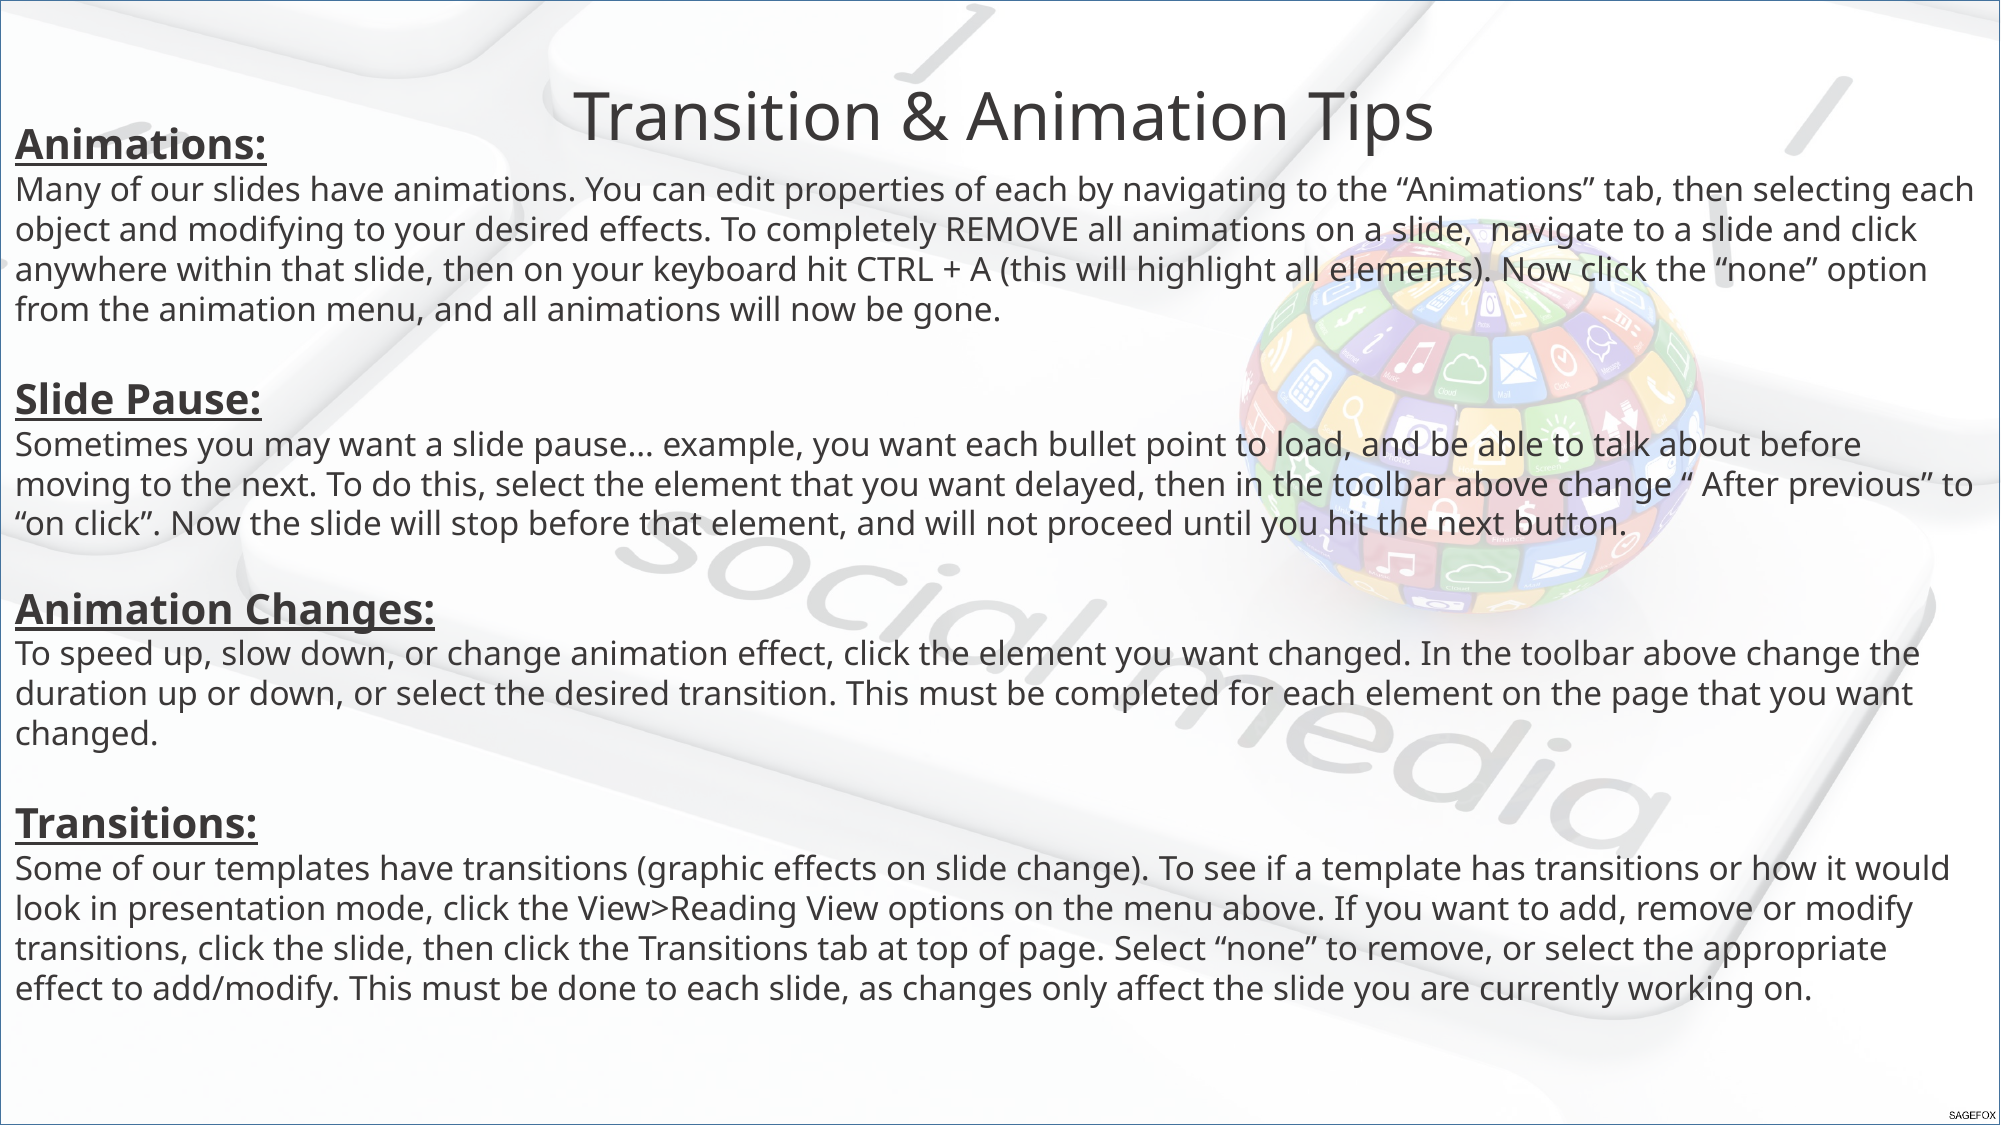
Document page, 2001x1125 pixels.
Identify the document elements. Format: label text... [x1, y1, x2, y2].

text_box Animations: Many of our slides have animations. You can edit properties of each by navigating to the “Animations” tab, then selecting each object and modifying to your desired effects. To completely REMOVE all animations on a slide, navigate to a slide and click anywhere within that slide, then on your keyboard hit CTRL + A (this will highlight all elements). Now click the “none” option from the animation menu, and all animations will now be gone. Slide Pause: Sometimes you may want a slide pause… example, you want each bullet point to load, and be able to talk about before moving to the next. To do this, select the element that you want delayed, then in the toolbar above change “ After previous” to “on click”. Now the slide will stop before that element, and will not proceed until you hit the next button. Animation Changes: To speed up, slow down, or change animation effect, click the element you want changed. In the toolbar above change the duration up or down, or select the desired transition. This must be completed for each element on the page that you want changed. Transitions: Some of our templates have transitions (graphic effects on slide change). To see if a template has transitions or how it would look in presentation mode, click the View>Reading View options on the menu above. If you want to add, remove or modify transitions, click the slide, then click the Transitions tab at top of page. Select “none” to remove, or select the appropriate effect to add/modify. This must be done to each slide, as changes only affect the slide you are currently working on. [0, 0, 2000, 1125]
title Transition & Animation Tips [477, 59, 1532, 177]
